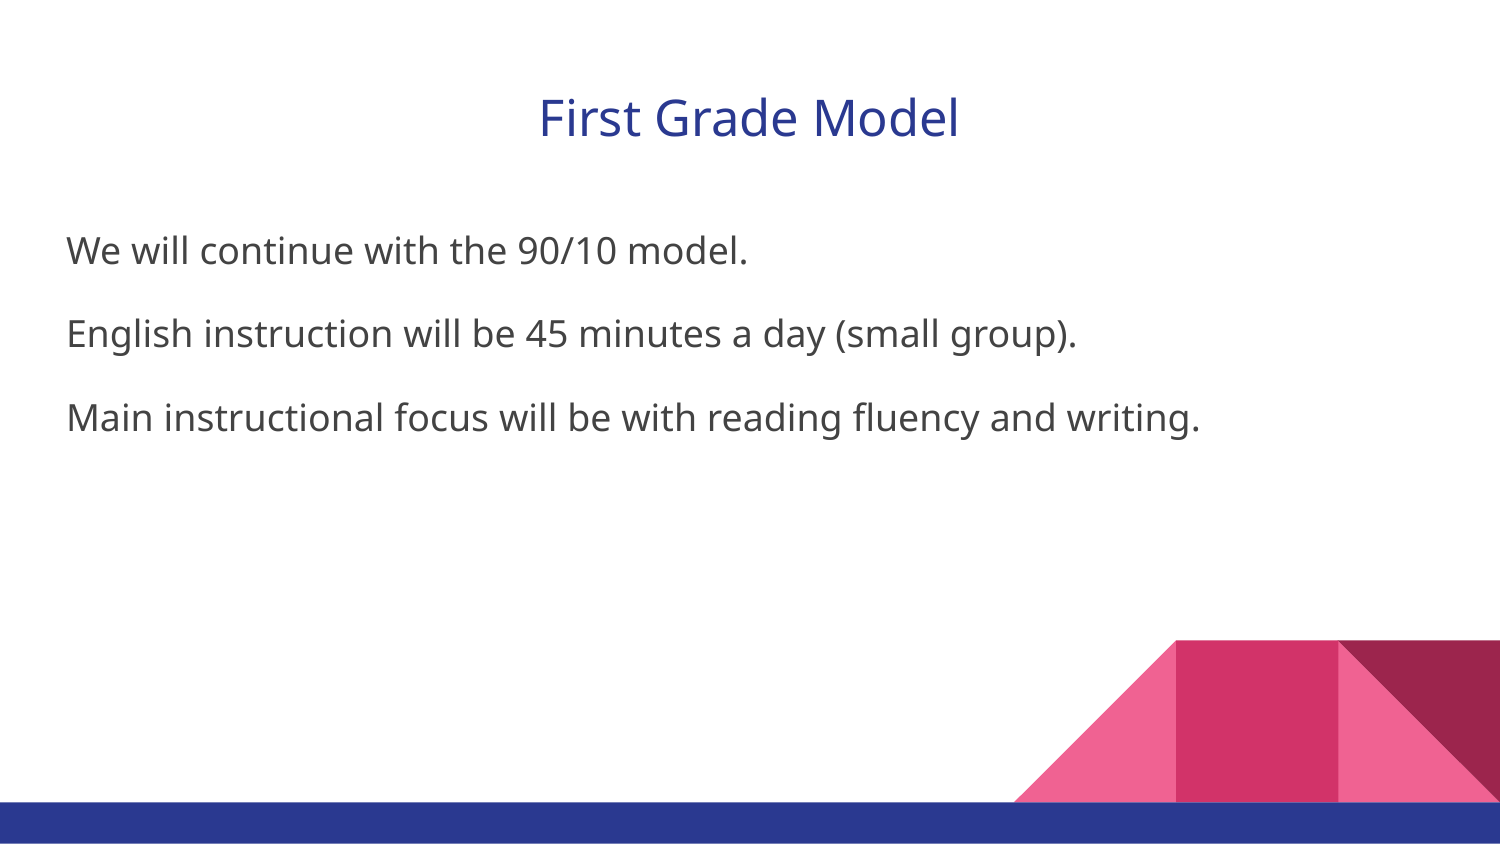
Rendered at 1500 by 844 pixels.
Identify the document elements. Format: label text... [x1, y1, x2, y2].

list We will continue with the 90/10 model. English instruction will be 45 minutes a day (small group). Main instructional focus will be with reading fluency and writing. [51, 201, 1449, 750]
title First Grade Model [51, 67, 1449, 167]
